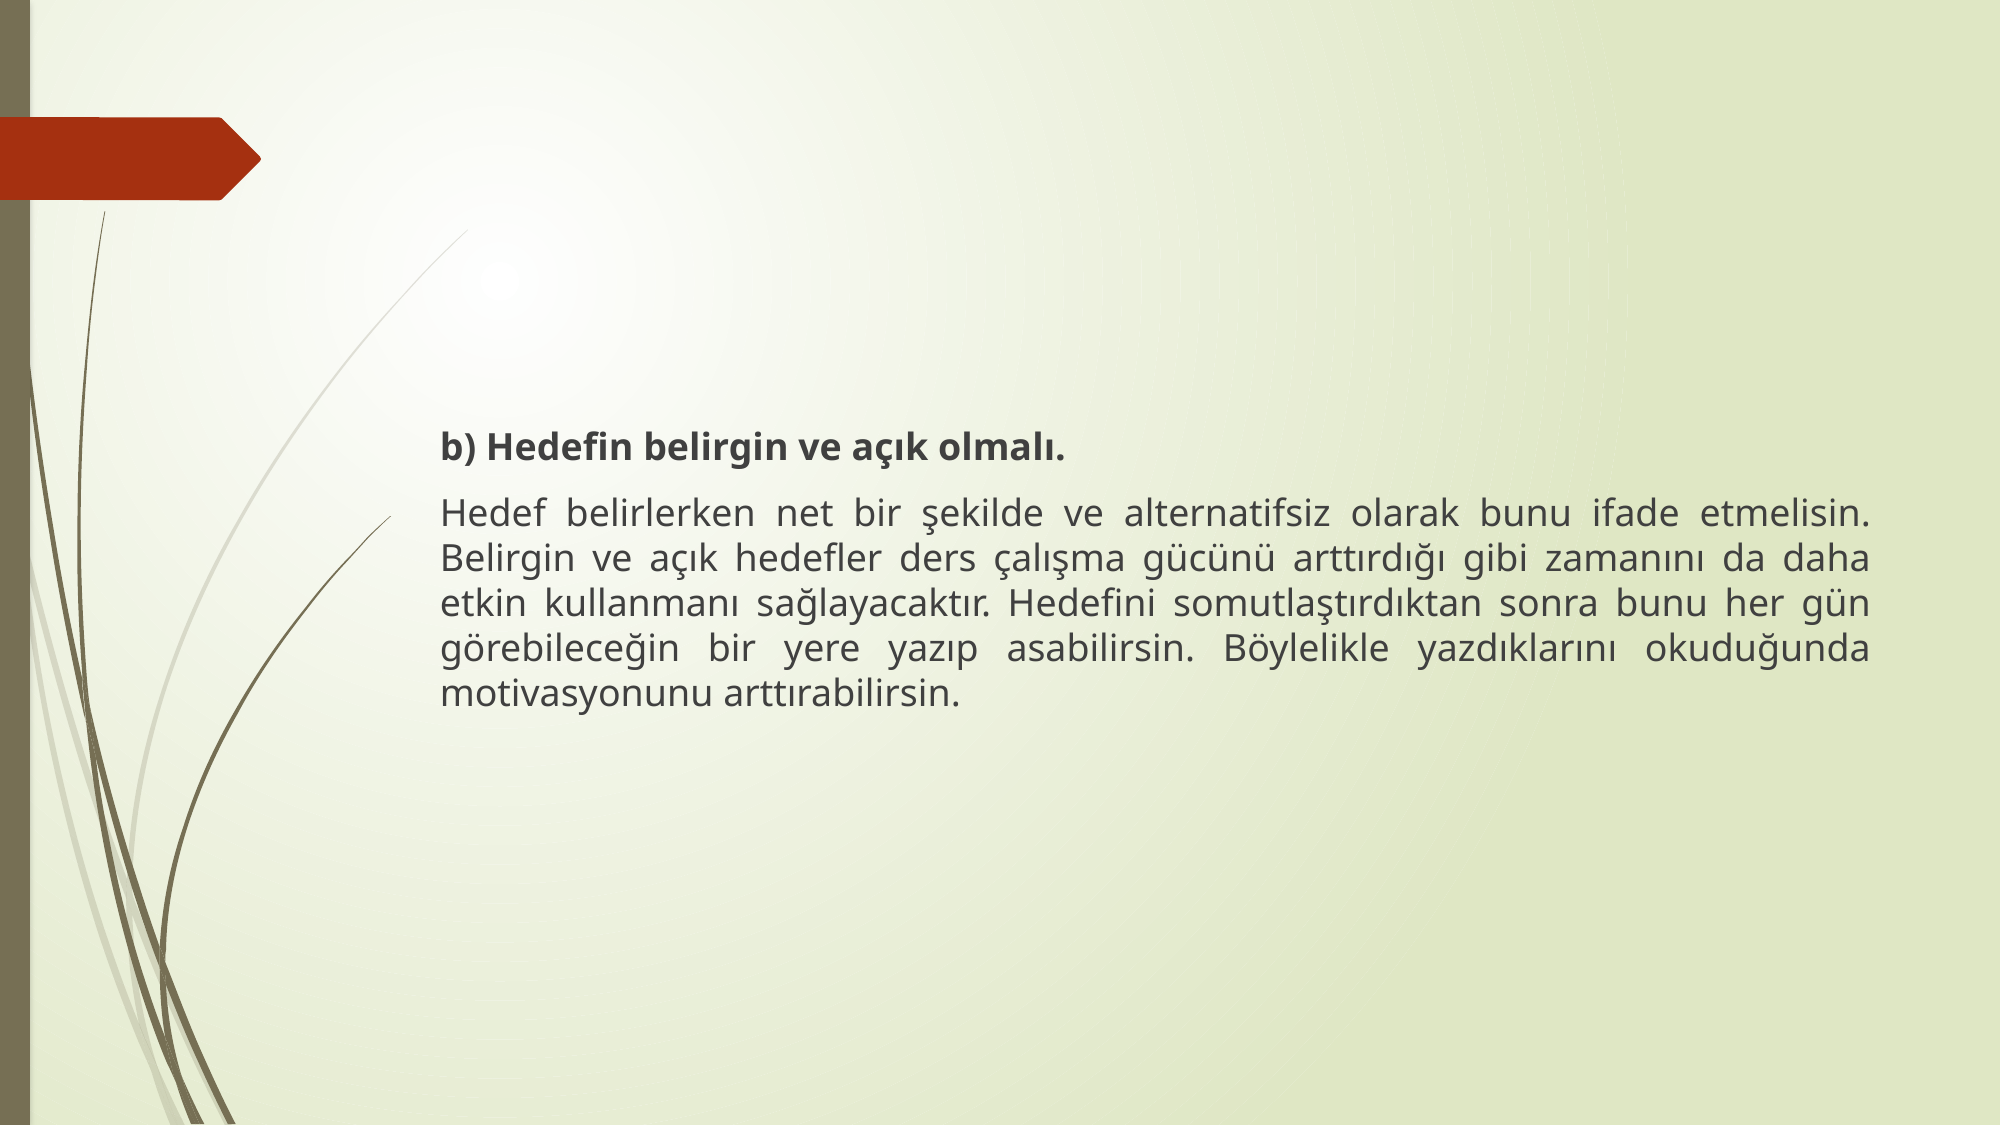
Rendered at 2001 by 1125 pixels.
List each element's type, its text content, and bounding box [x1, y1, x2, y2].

list b) Hedefin belirgin ve açık olmalı. Hedef belirlerken net bir şekilde ve alternatifsiz olarak bunu ifade etmelisin. Belirgin ve açık hedefler ders çalışma gücünü arttırdığı gibi zamanını da daha etkin kullanmanı sağlayacaktır. Hedefini somutlaştırdıktan sonra bunu her gün görebileceğin bir yere yazıp asabilirsin. Böylelikle yazdıklarını okuduğunda motivasyonunu arttırabilirsin. [424, 350, 1888, 970]
